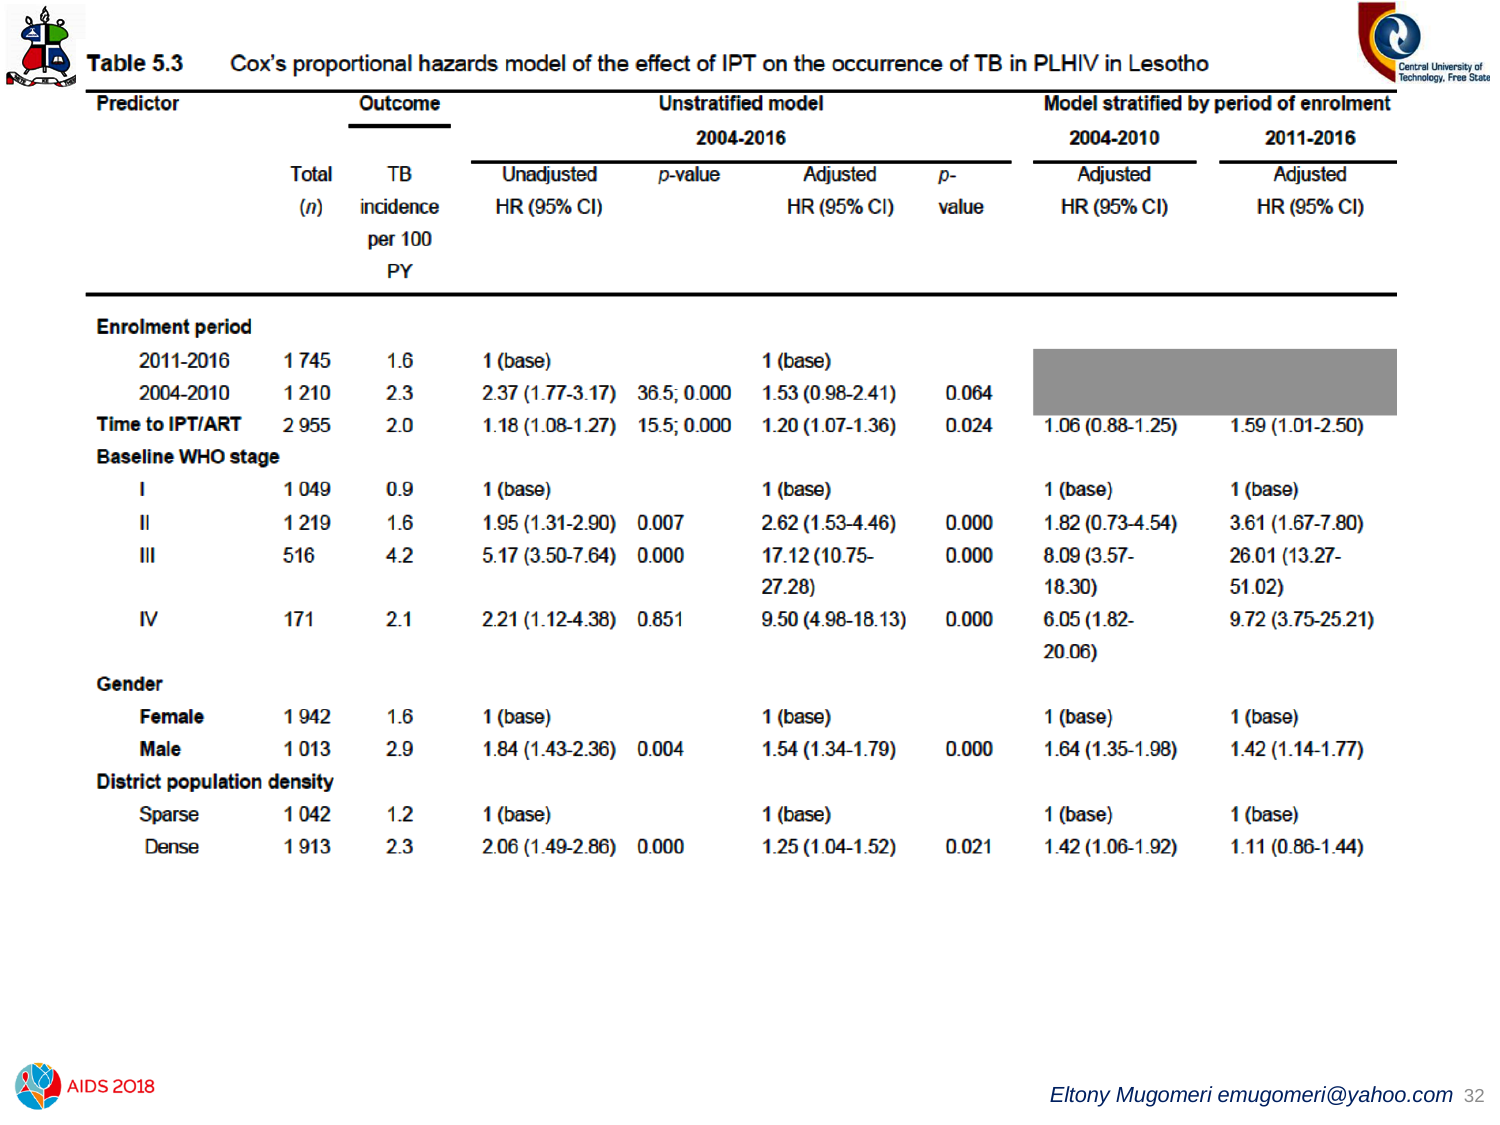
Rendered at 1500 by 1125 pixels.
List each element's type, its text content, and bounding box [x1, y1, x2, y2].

picture [14, 1056, 158, 1116]
picture [1356, 1, 1490, 85]
slide_number 32 [1162, 1065, 1500, 1125]
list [76, 39, 1397, 864]
text_box Eltony Mugomeri emugomeri@yahoo.com [1034, 1072, 1469, 1114]
picture [0, 1, 93, 90]
